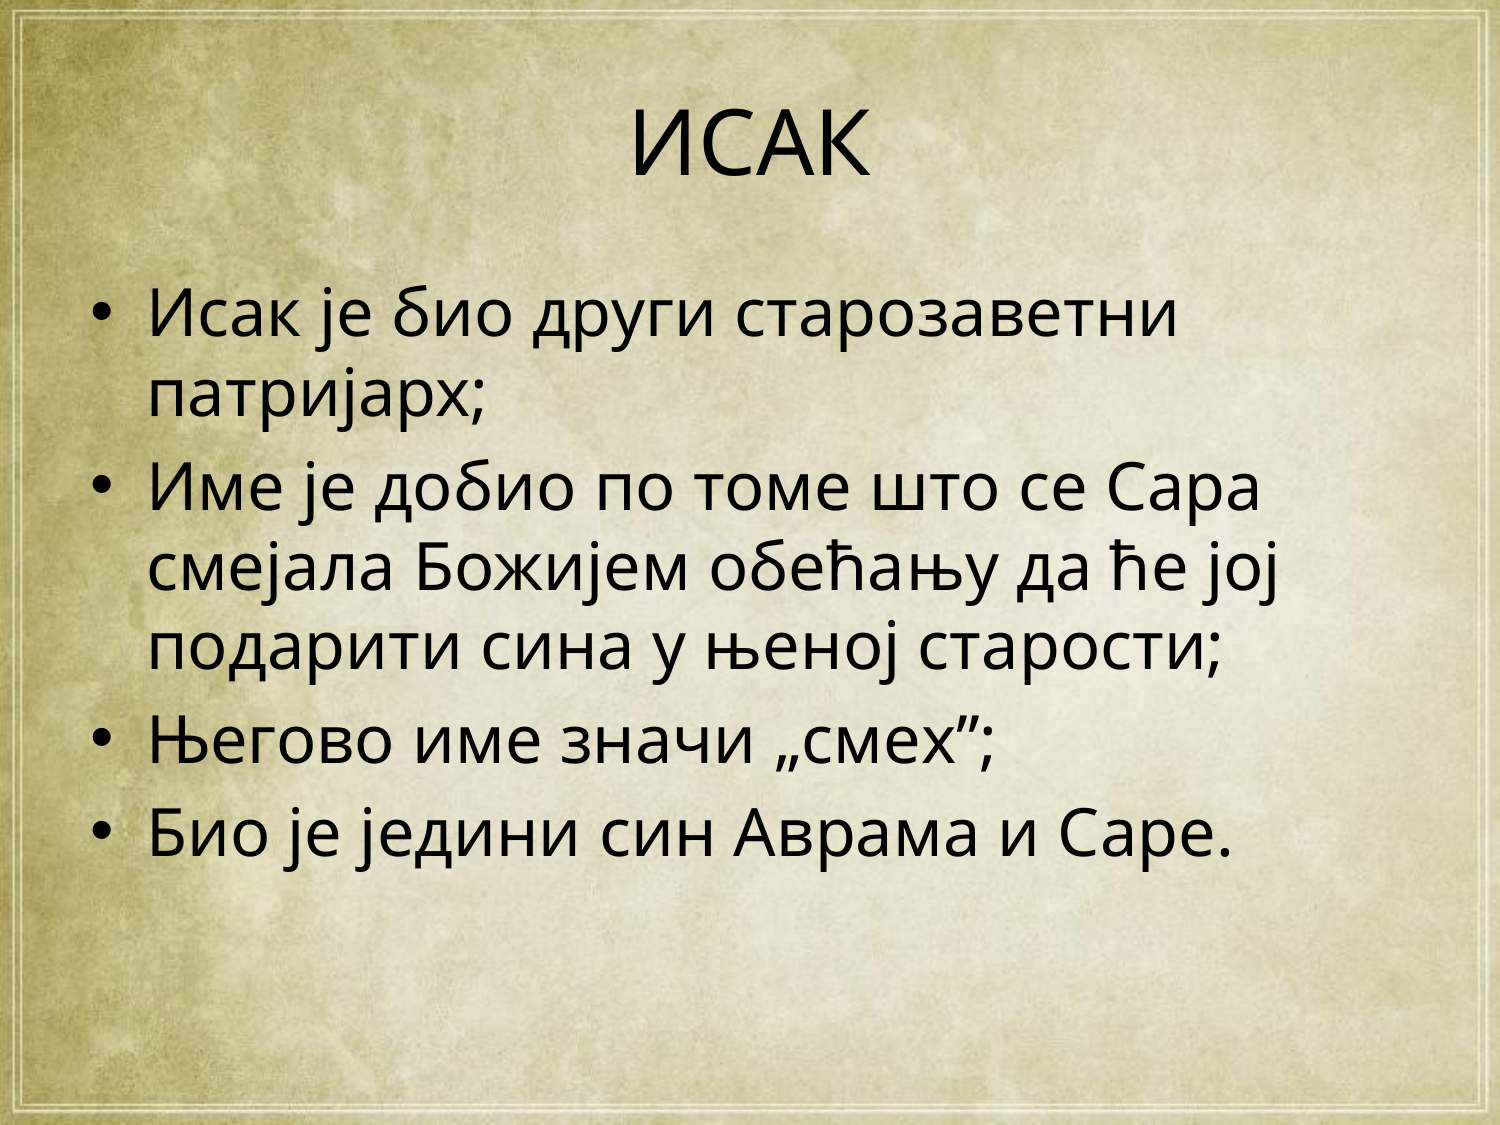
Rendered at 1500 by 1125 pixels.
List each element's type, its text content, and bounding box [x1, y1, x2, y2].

picture [0, 0, 1500, 1125]
title ИСАК [75, 45, 1425, 233]
list Исак је био други старозаветни патријарх; Име је добио по томе што се Сара смejала Божијем обећању да ће јој подарити сина у њеној старости; Његово име значи „смех’’; Био је једини син Аврама и Саре. [75, 262, 1425, 1005]
